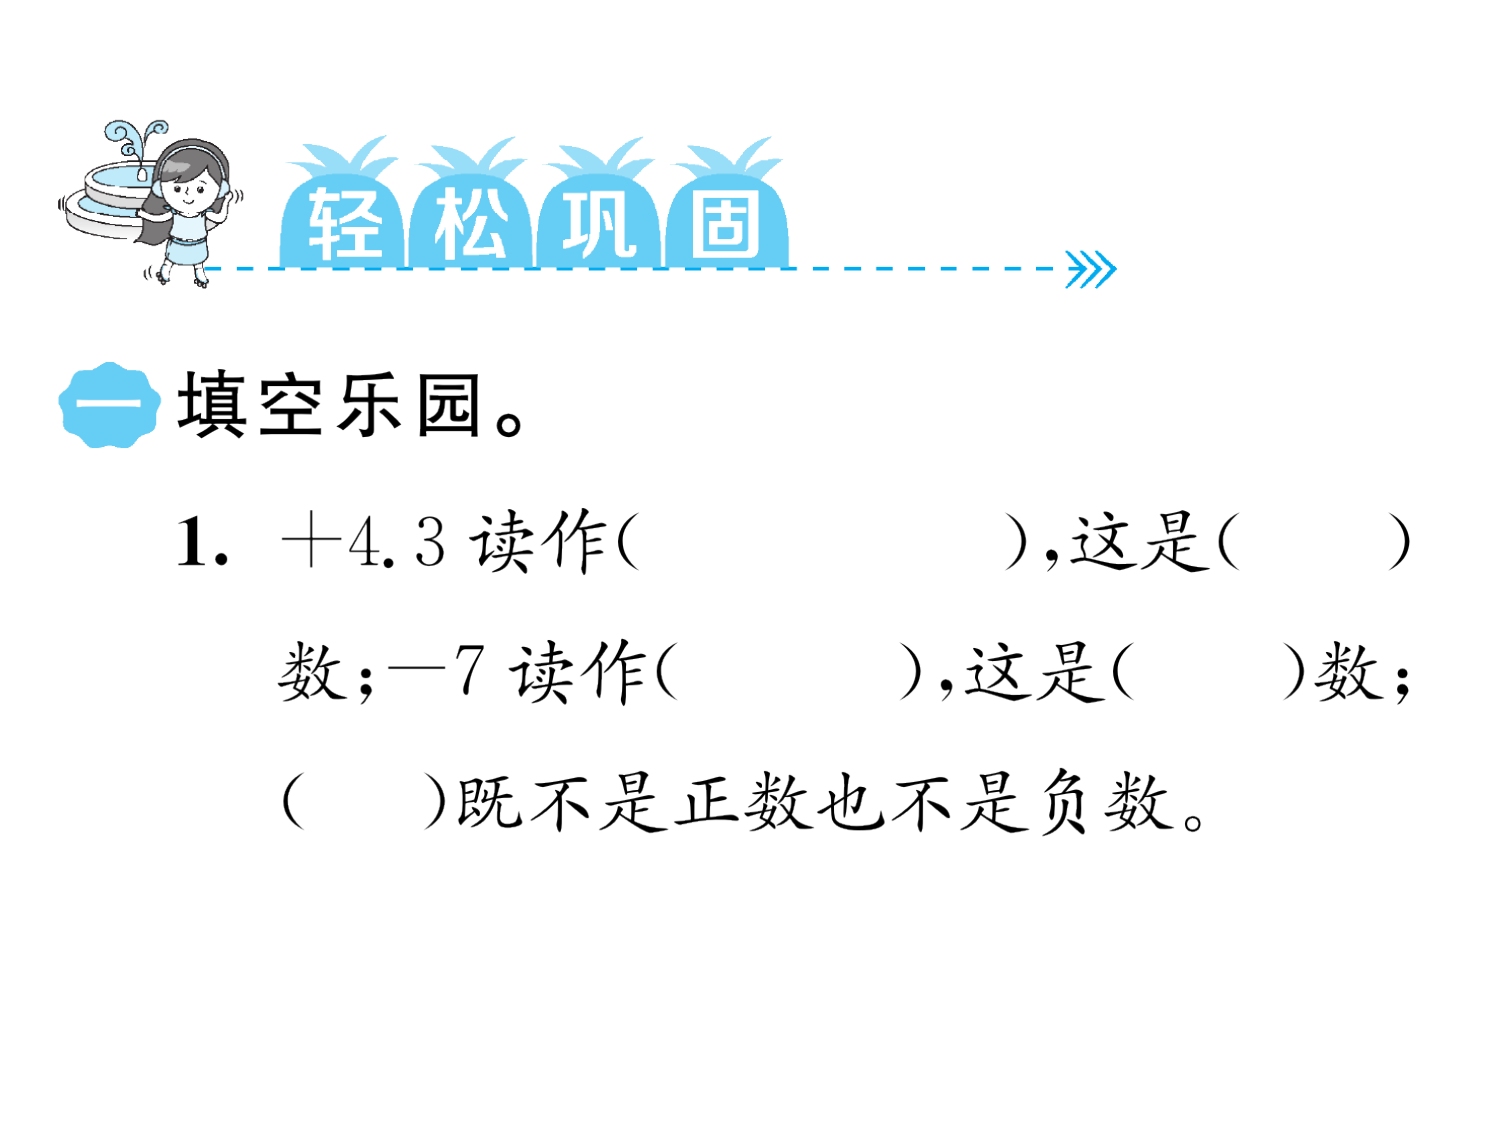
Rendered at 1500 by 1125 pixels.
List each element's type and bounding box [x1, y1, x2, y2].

picture [52, 78, 1471, 862]
